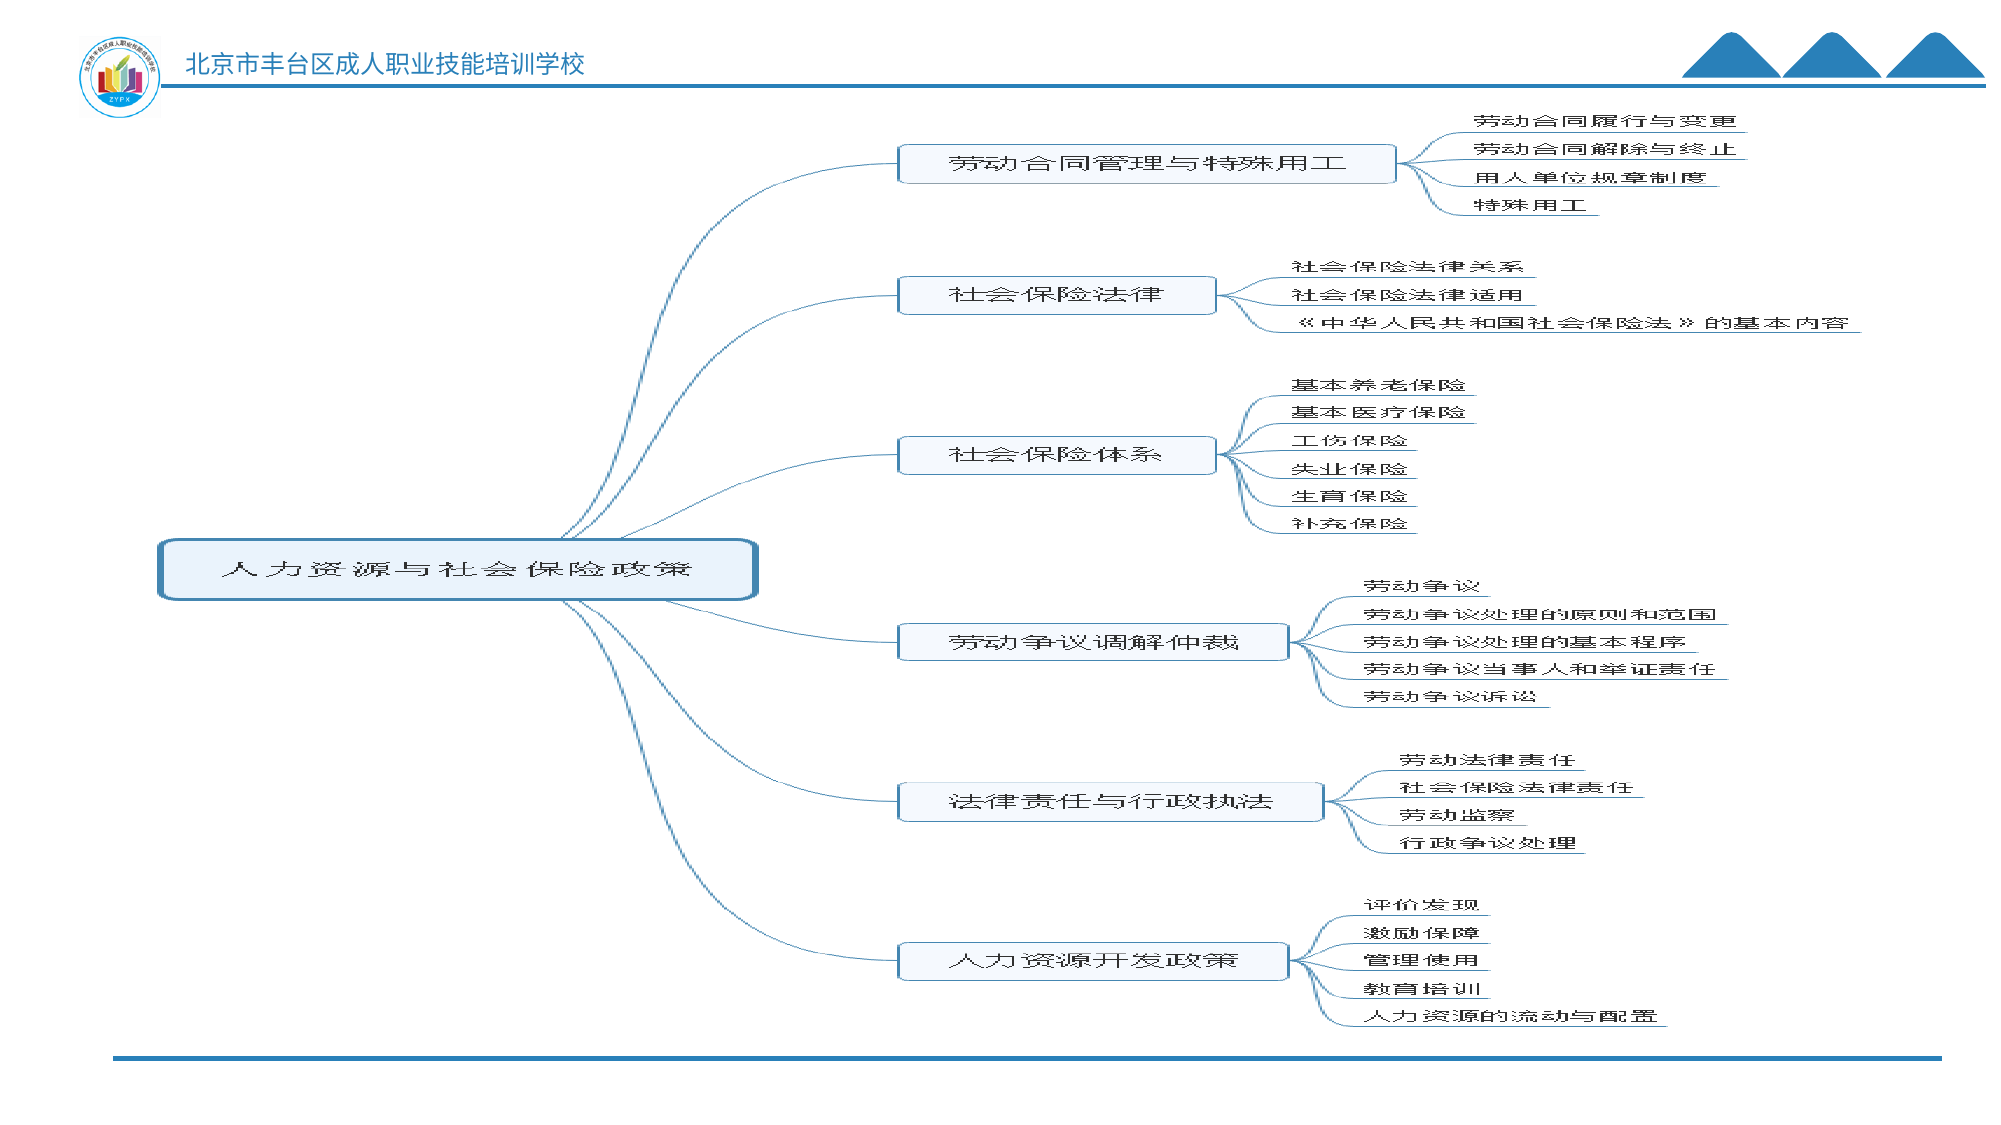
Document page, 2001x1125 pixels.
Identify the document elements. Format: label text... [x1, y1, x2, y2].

text_box [1780, 31, 1884, 79]
picture [79, 36, 1886, 1039]
text_box [1679, 31, 1782, 79]
text_box 北京市丰台区成人职业技能培训学校 [170, 40, 632, 85]
text_box [1883, 31, 1987, 79]
